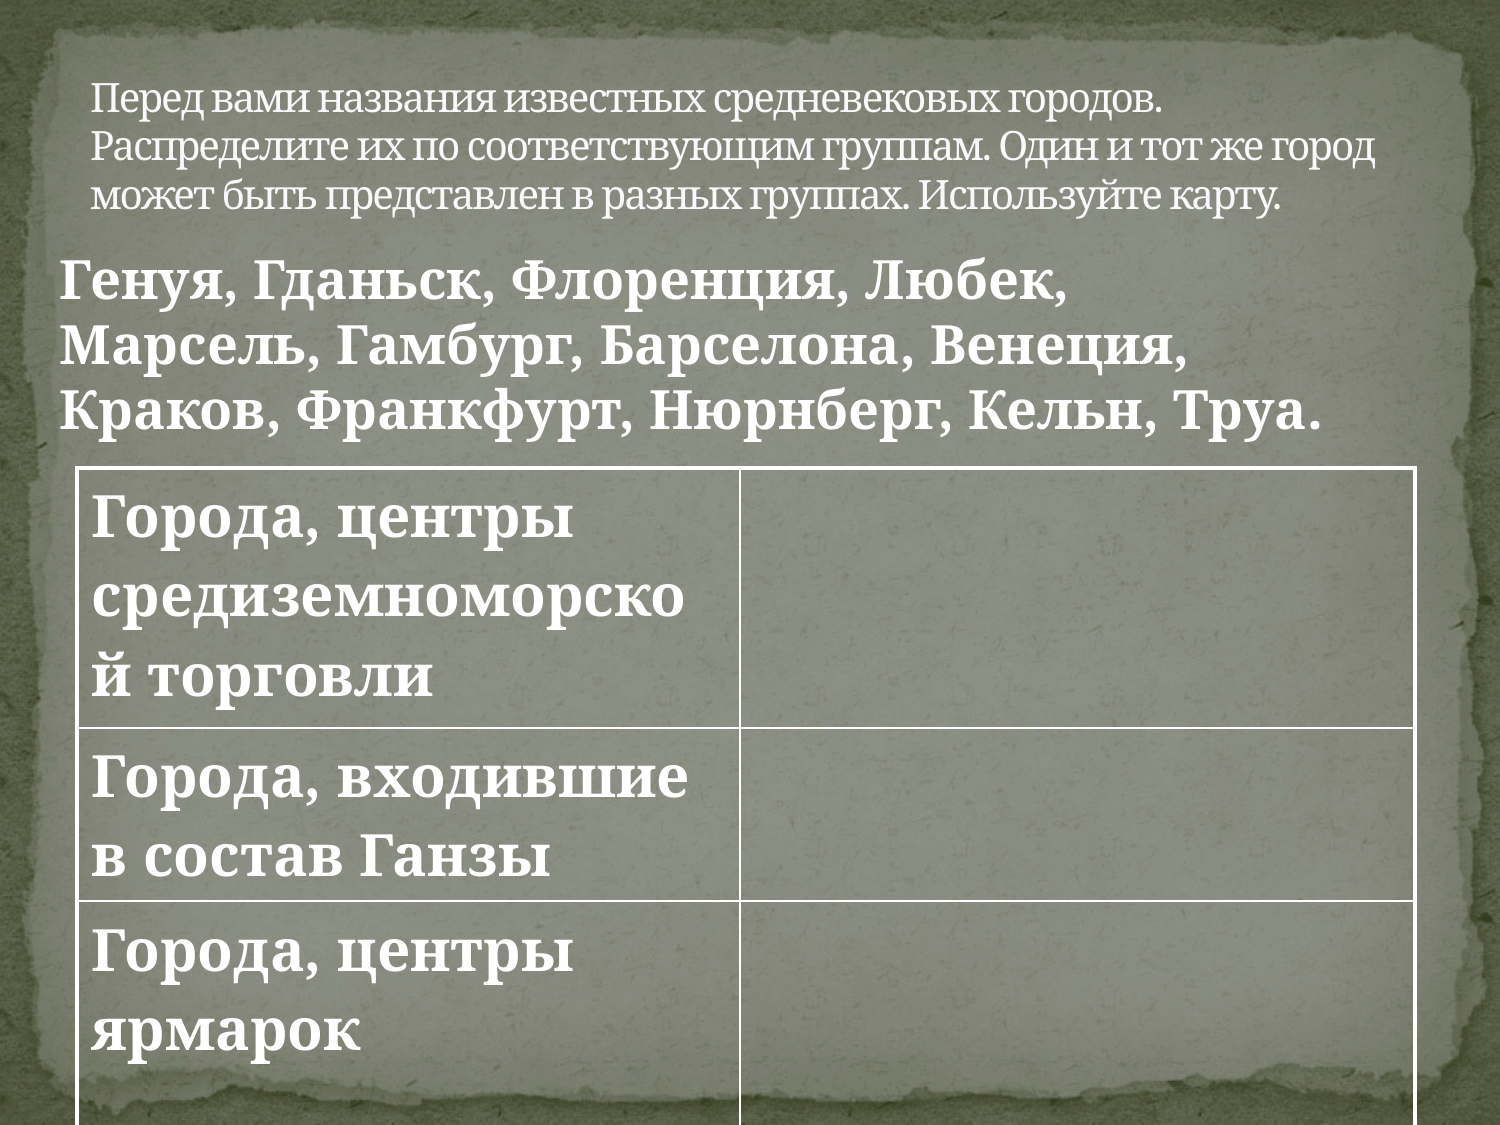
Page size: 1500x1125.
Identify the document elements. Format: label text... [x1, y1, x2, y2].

table_header Города, центры средиземноморской торговли [79, 470, 739, 727]
table_header [741, 470, 1413, 727]
title Перед вами названия известных средневековых городов. Распределите их по соответствующим группам. Один и тот же город может быть представлен в разных группах. Используйте карту. [74, 24, 1425, 225]
table_cell [741, 902, 1413, 1125]
table_cell [741, 729, 1413, 900]
table_cell Города, центры ярмарок [79, 902, 739, 1125]
table_cell Города, входившие в состав Ганзы [79, 729, 739, 900]
list Генуя, Гданьск, Флоренция, Любек, Марсель, Гамбург, Барселона, Венеция, Краков, Франкфурт, Нюрнберг, Кельн, Труа. [0, 237, 1350, 1005]
